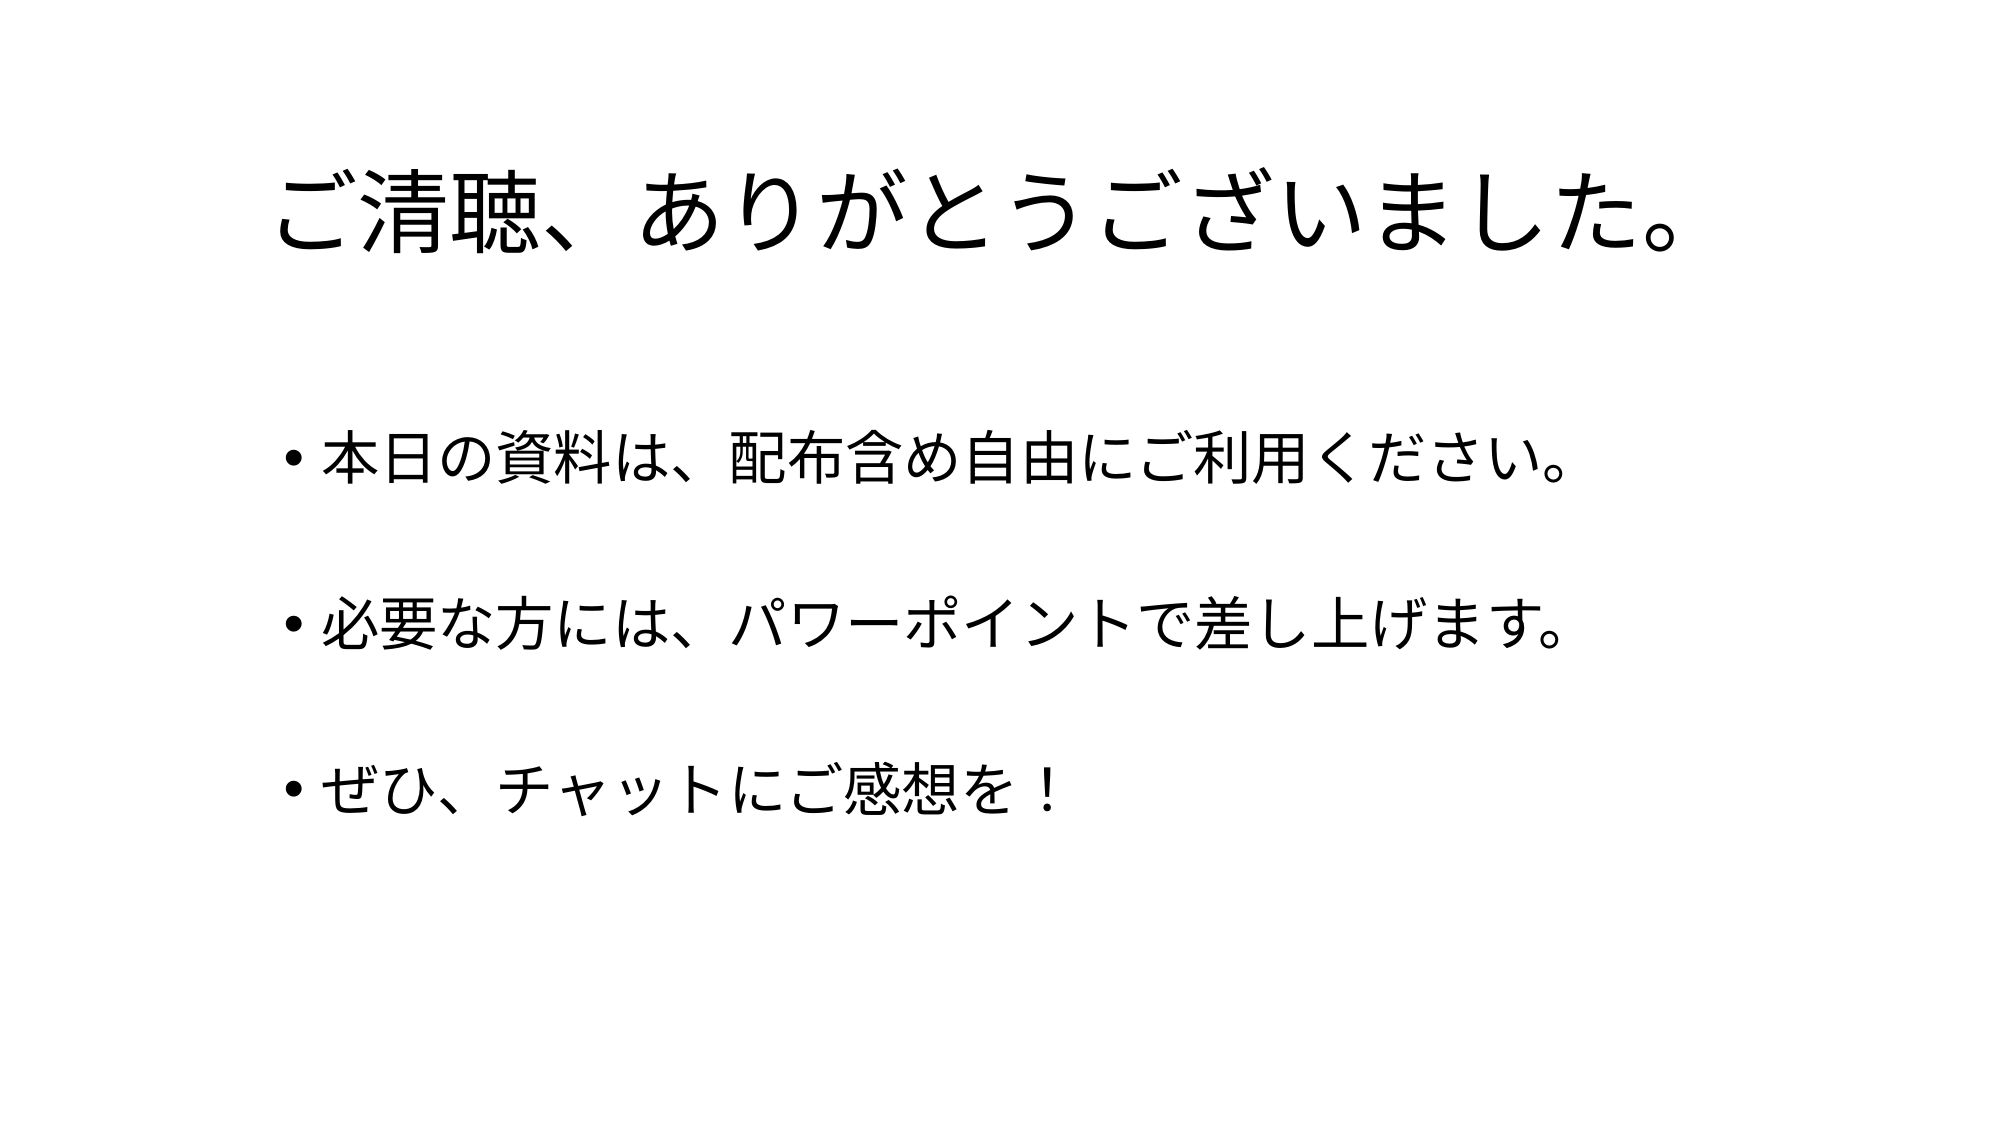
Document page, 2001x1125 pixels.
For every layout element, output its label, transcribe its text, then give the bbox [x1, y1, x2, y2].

title ご清聴、ありがとうございました。 [76, 145, 1924, 288]
list 本日の資料は、配布含め自由にご利用ください。 必要な方には、パワーポイントで差し上げます。 ぜひ、チャットにご感想を！ [193, 422, 1807, 1036]
